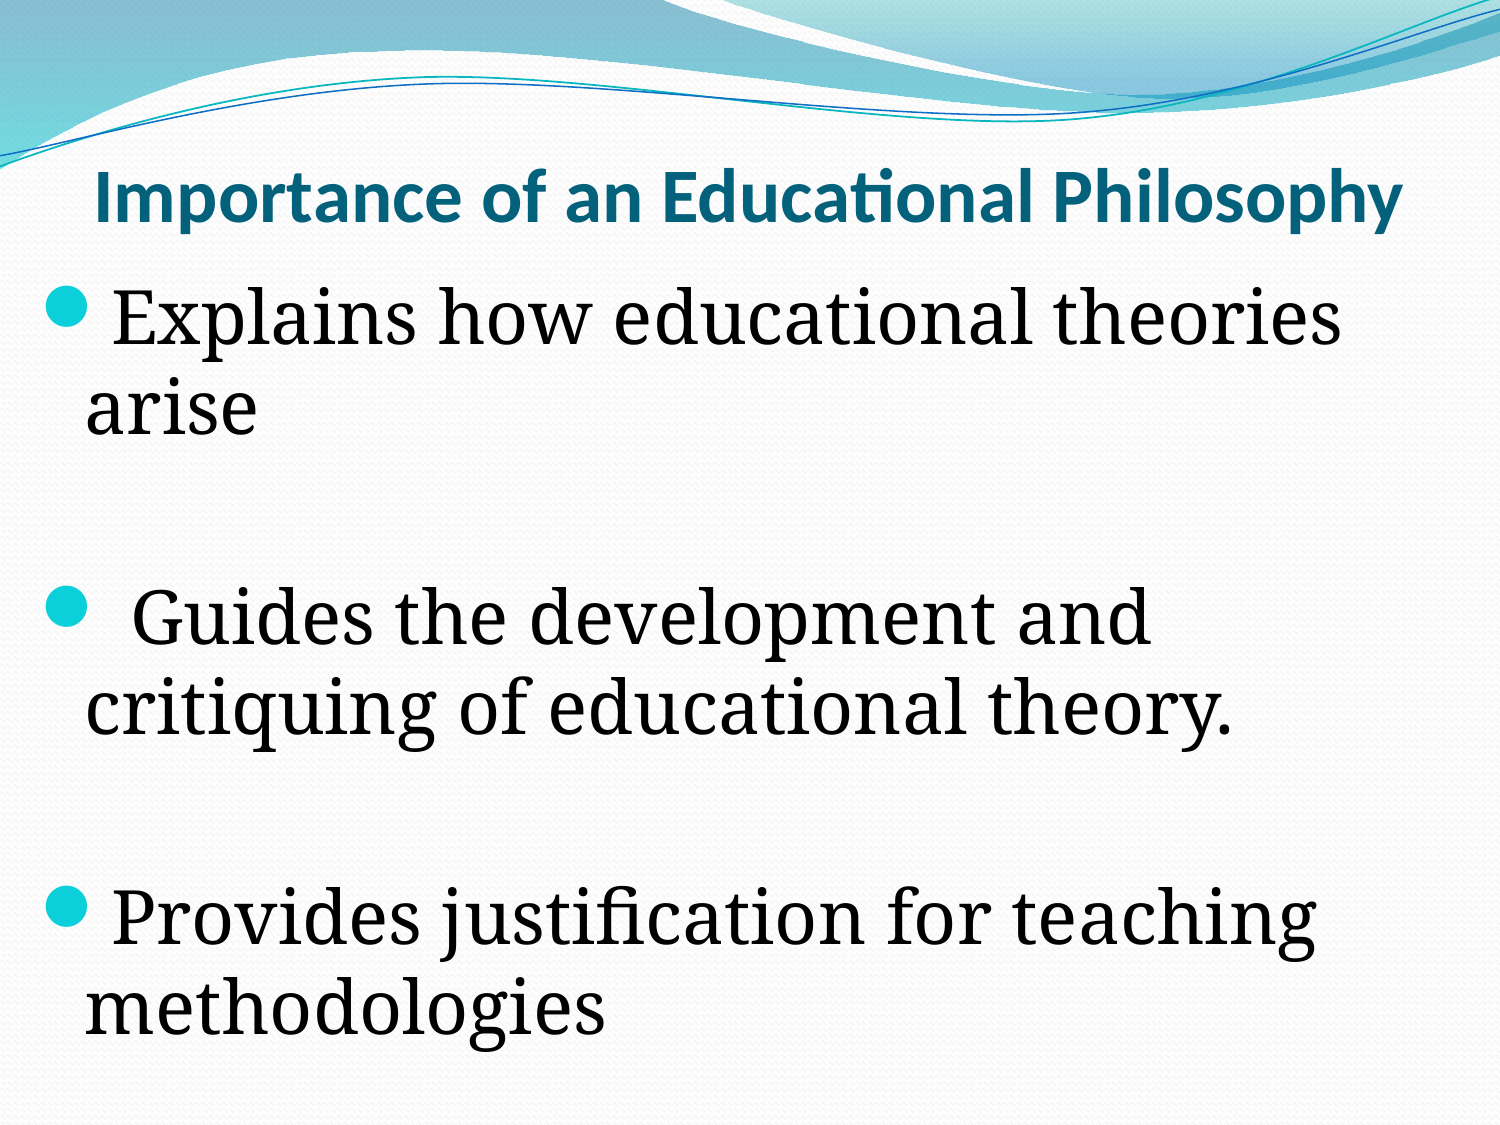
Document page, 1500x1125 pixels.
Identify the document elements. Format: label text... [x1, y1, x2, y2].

title Importance of an Educational Philosophy [75, 50, 1425, 238]
list Explains how educational theories arise Guides the development and critiquing of educational theory. Provides justification for teaching methodologies [24, 262, 1475, 1088]
